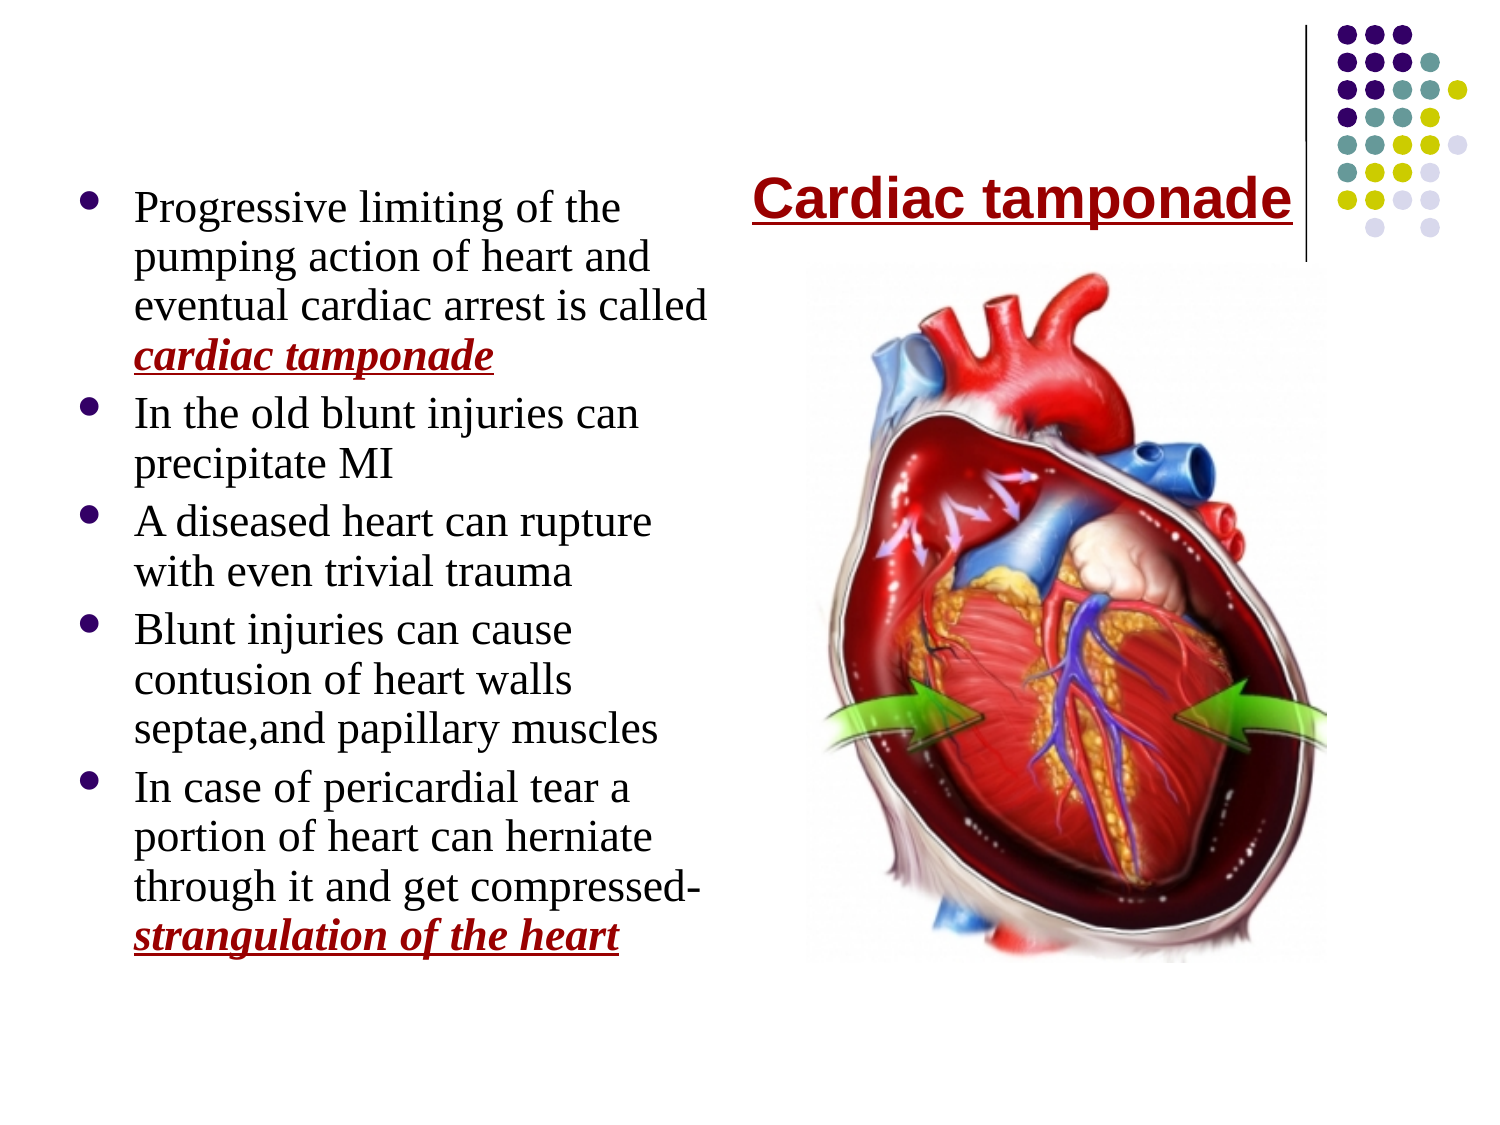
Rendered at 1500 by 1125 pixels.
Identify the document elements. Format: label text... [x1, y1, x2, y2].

title Cardiac tamponade [737, 24, 1401, 238]
list Progressive limiting of the pumping action of heart and eventual cardiac arrest is called cardiac tamponade In the old blunt injuries can precipitate MI A diseased heart can rupture with even trivial trauma Blunt injuries can cause contusion of heart walls septae,and papillary muscles In case of pericardial tear a portion of heart can herniate through it and get compressed- strangulation of the heart [62, 174, 738, 1006]
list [806, 262, 1327, 963]
